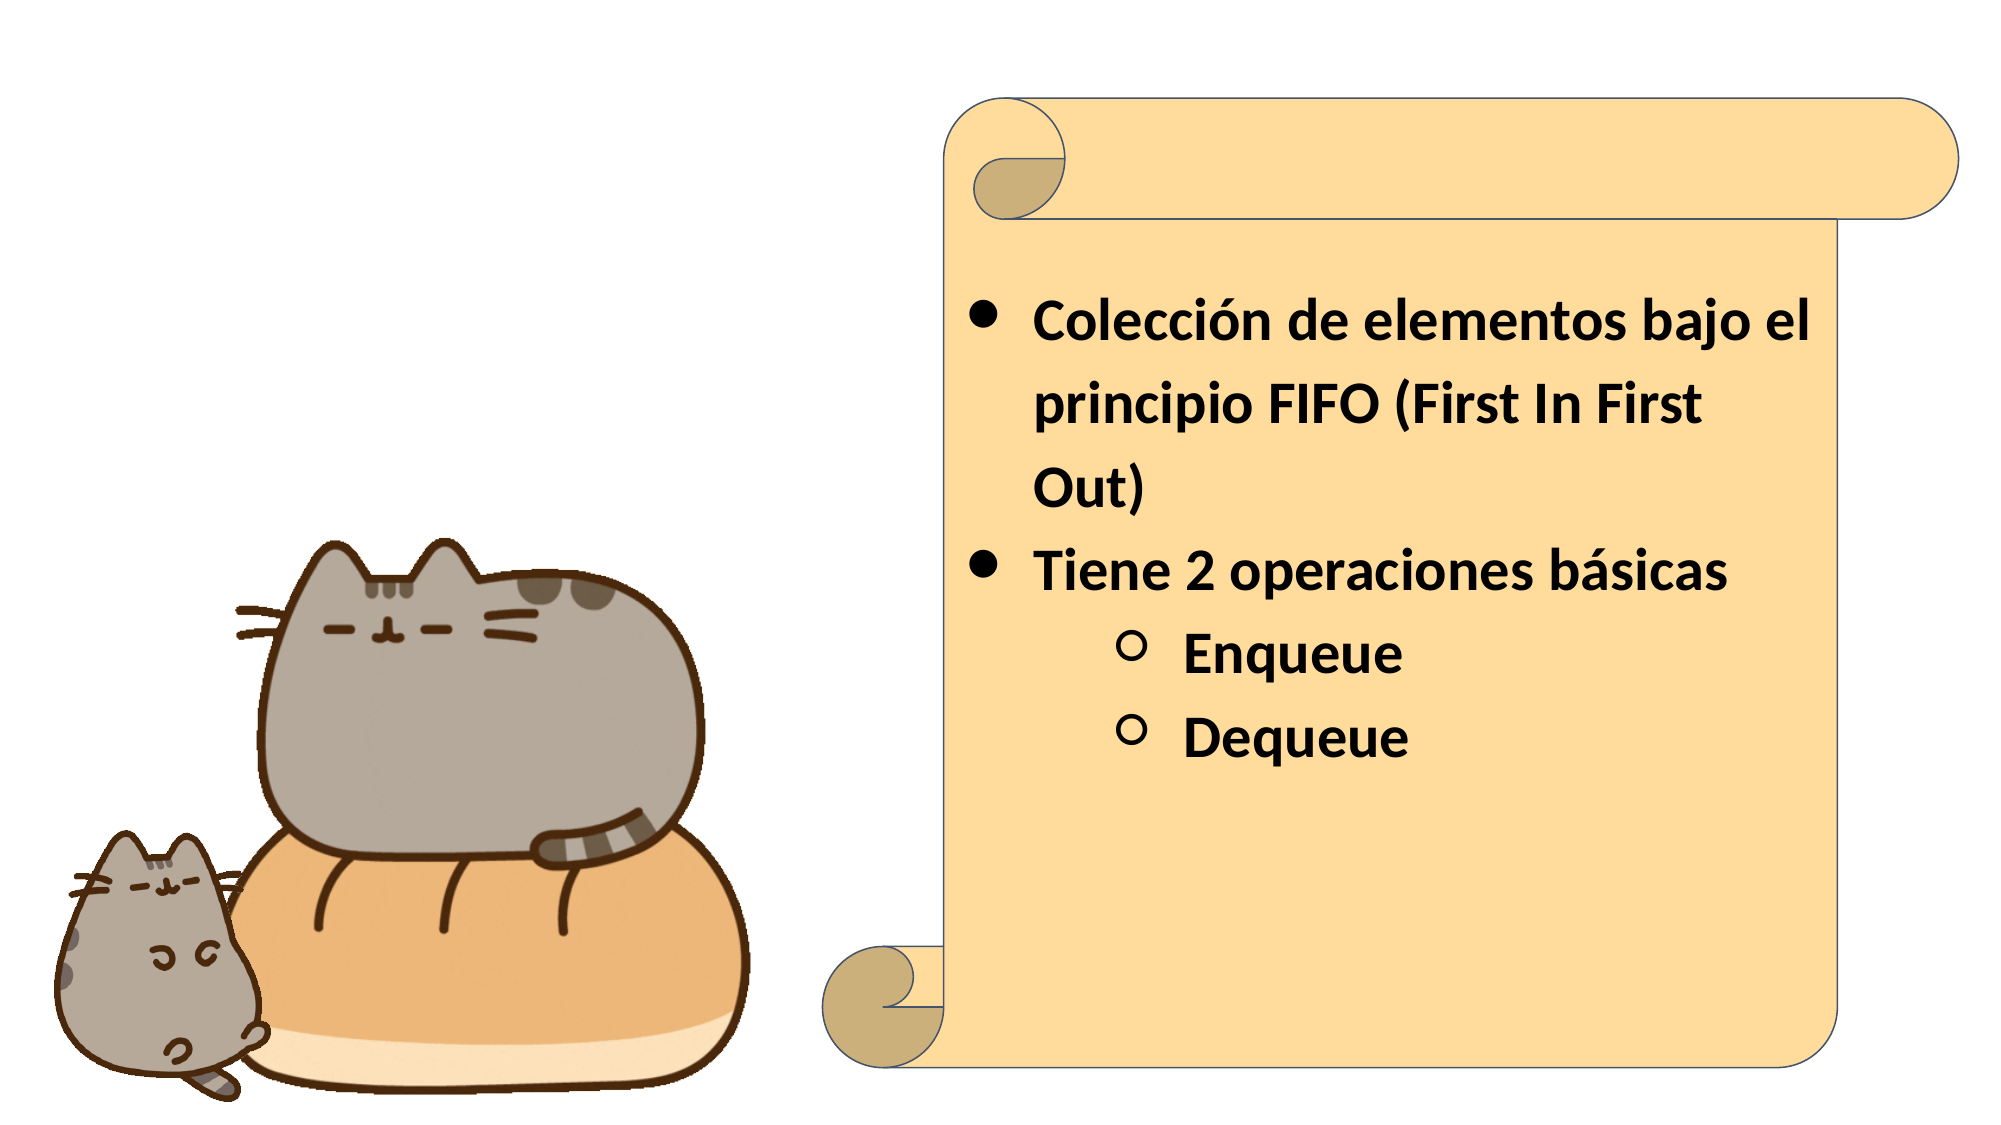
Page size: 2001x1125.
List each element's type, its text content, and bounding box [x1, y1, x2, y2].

picture [23, 532, 766, 1102]
text_box Colección de elementos bajo el principio FIFO (First In First Out) Tiene 2 operaciones básicas Enqueue Dequeue [822, 98, 1959, 1068]
